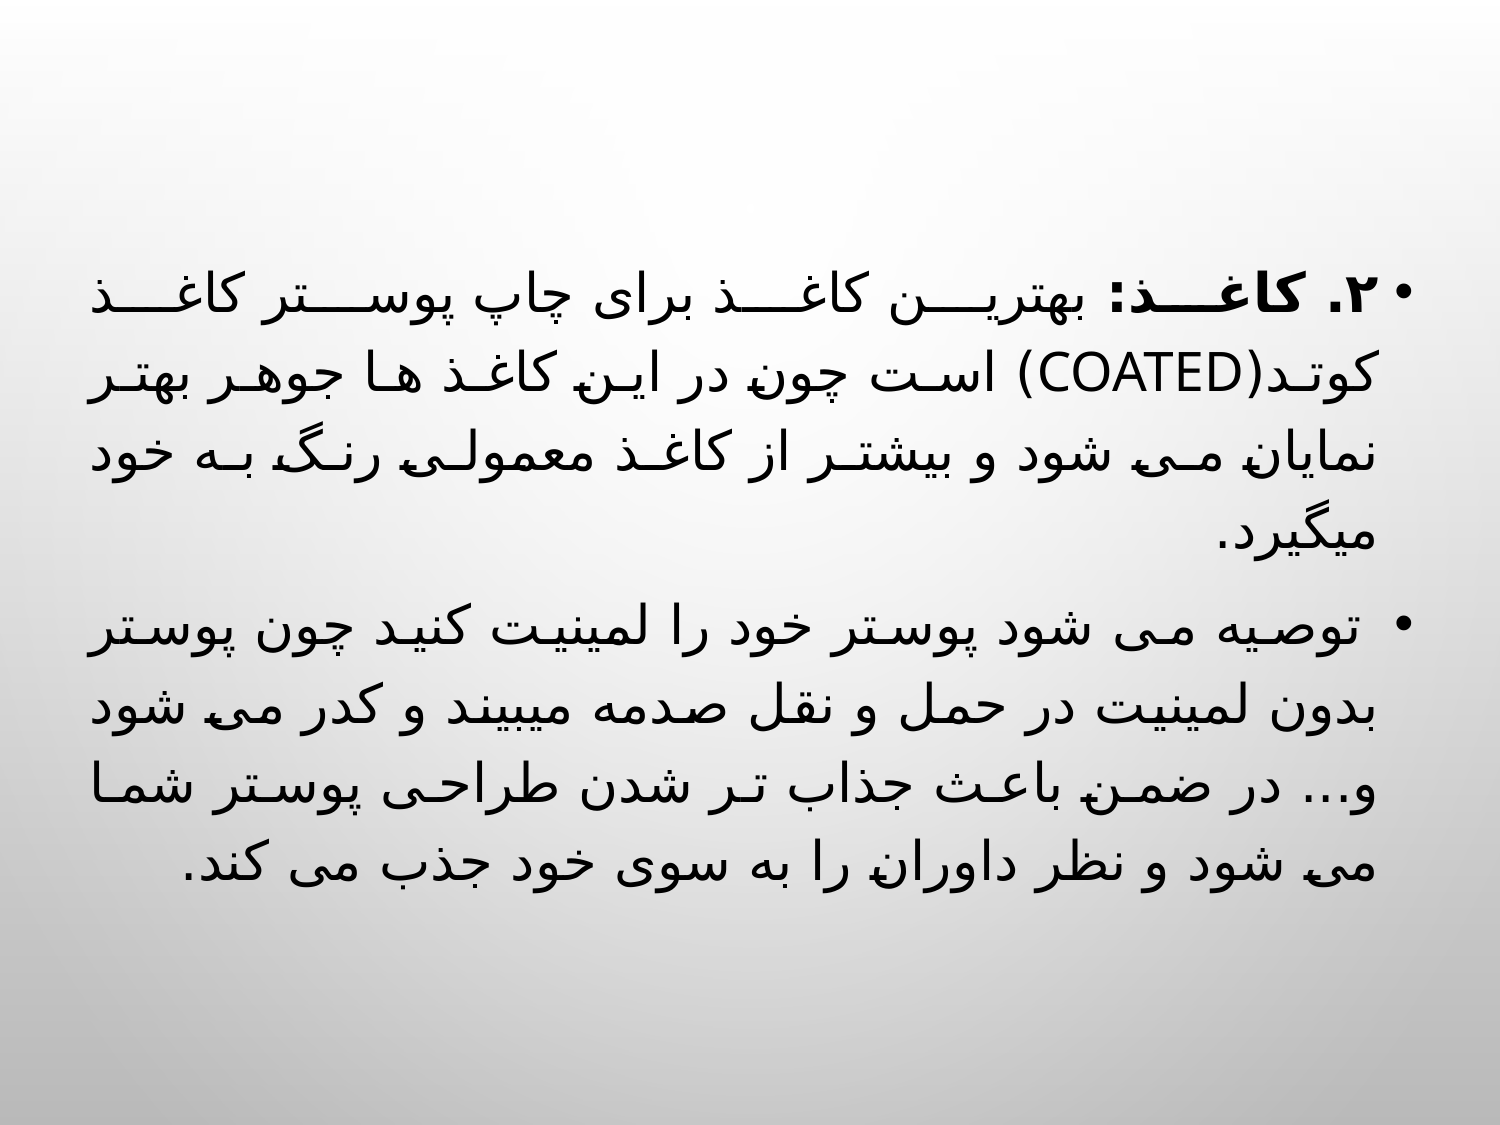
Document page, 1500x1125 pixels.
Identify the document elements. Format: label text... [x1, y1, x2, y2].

list ۲. کاغذ: بهترین کاغذ برای چاپ پوستر کاغذ کوتد(coated) است چون در این کاغذ ها جوهر بهتر نمایان می شود و بیشتر از کاغذ معمولی رنگ به خود میگیرد. توصیه می شود پوستر خود را لمینیت کنید چون پوستر بدون لمینیت در حمل و نقل صدمه میبیند و کدر می شود و... در ضمن باعث جذاب تر شدن طراحی پوستر شما می شود و نظر داوران را به سوی خود جذب می کند. [75, 237, 1425, 913]
picture [0, 0, 1500, 1125]
